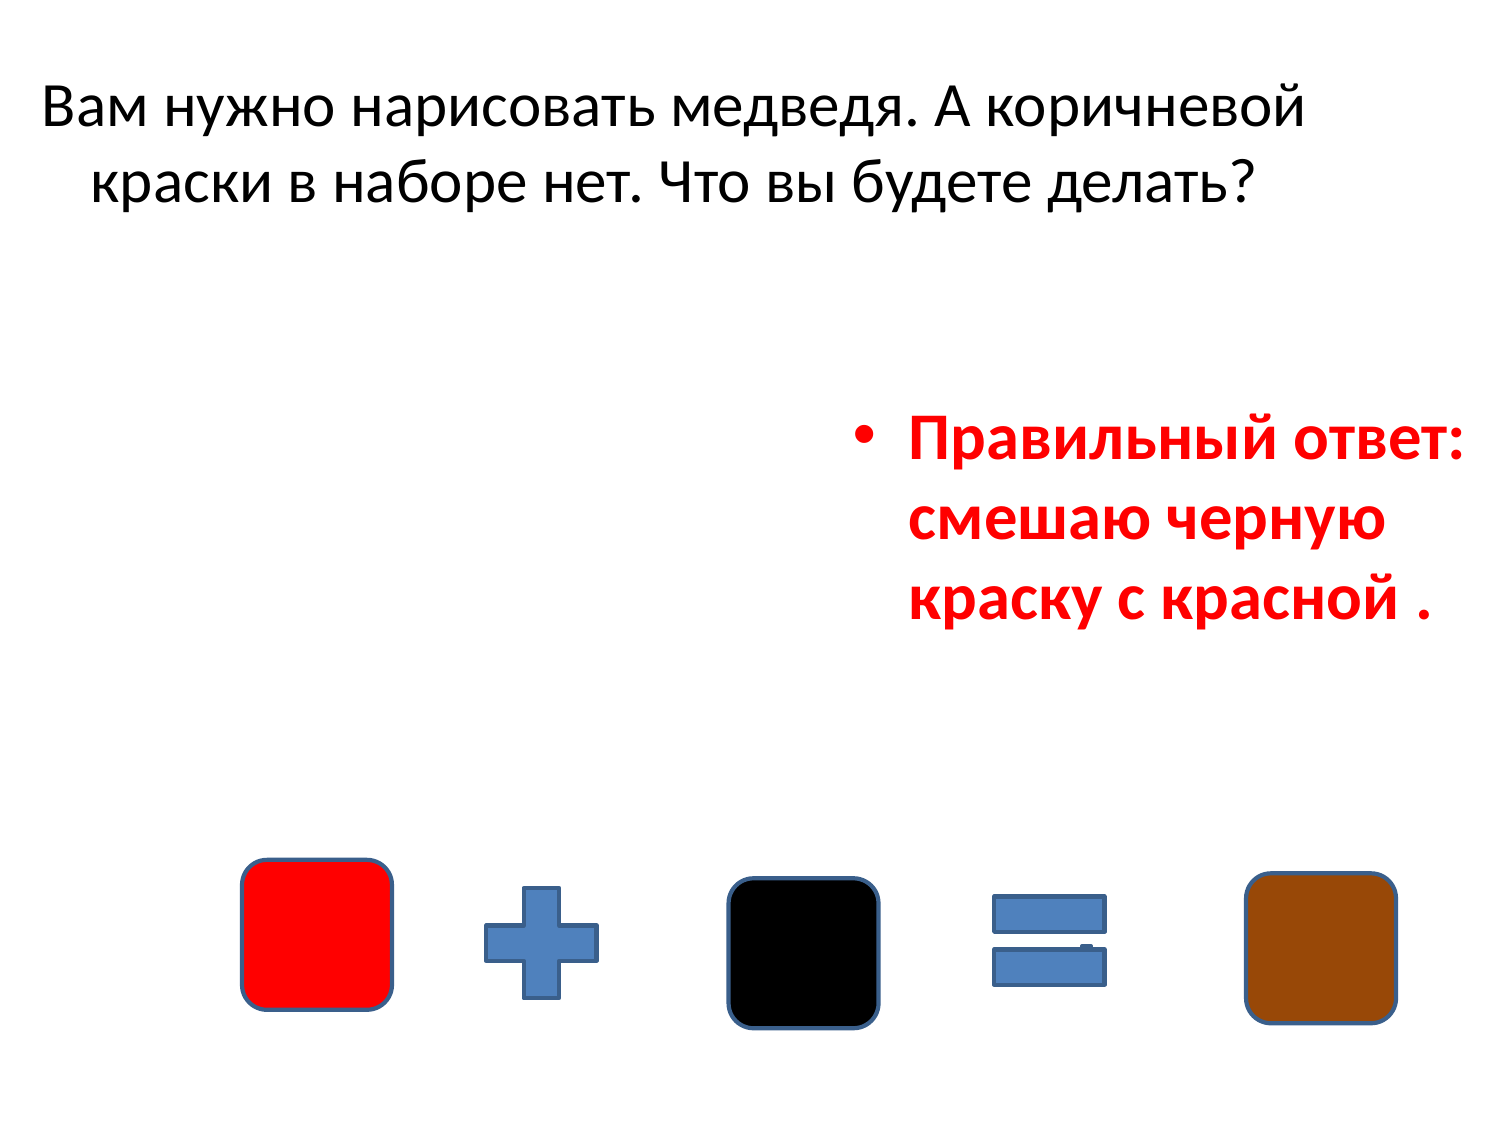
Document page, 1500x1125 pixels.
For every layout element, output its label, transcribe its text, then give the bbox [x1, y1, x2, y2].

text_box [1243, 871, 1399, 1026]
text_box [239, 857, 395, 1012]
list Правильный ответ: смешаю черную краску с красной . [837, 385, 1500, 1005]
text_box [726, 876, 881, 1031]
text_box [992, 894, 1107, 934]
text_box [992, 947, 1107, 987]
text_box [484, 886, 599, 1000]
title Вам нужно нарисовать медведя. А коричневой краски в наборе нет. Что вы будете делать? [0, 45, 1350, 233]
